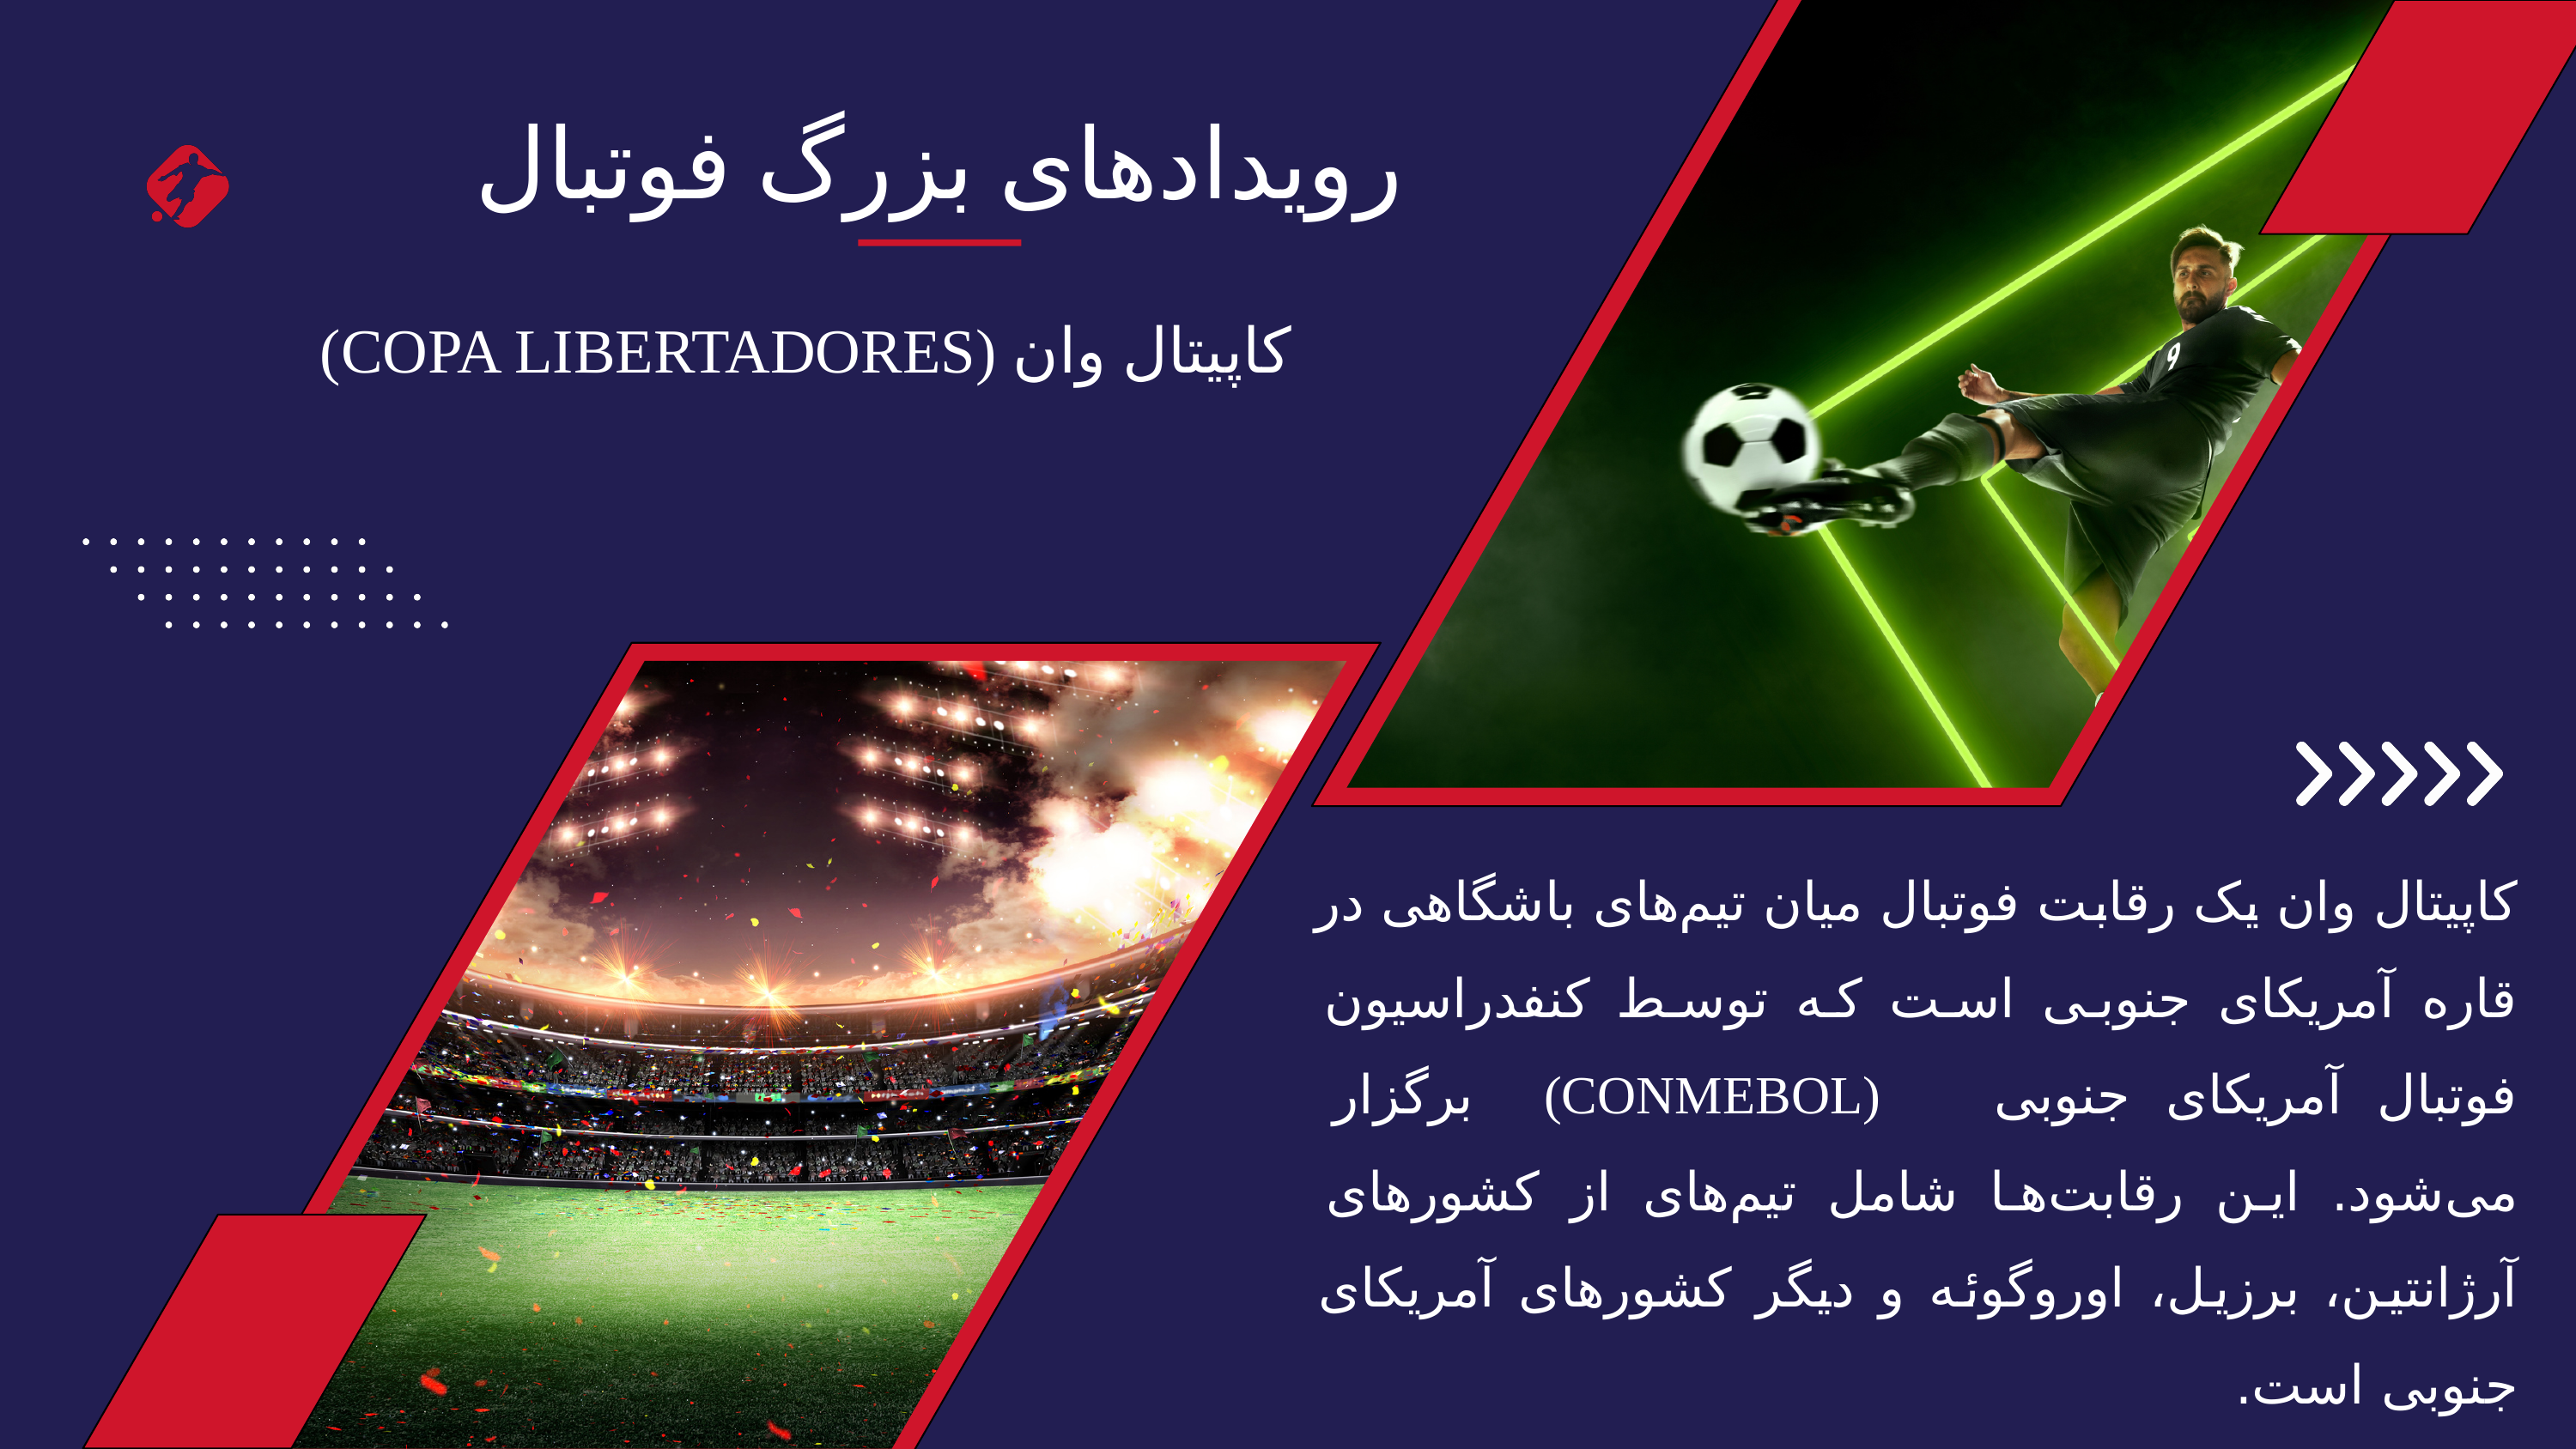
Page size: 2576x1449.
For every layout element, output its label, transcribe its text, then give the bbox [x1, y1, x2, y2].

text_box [82, 1214, 427, 1449]
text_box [2258, 0, 2576, 234]
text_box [1311, 0, 1345, 641]
text_box کاپیتال وان (COPA LIBERTADORES) [144, 316, 1307, 385]
text_box کاپیتال وان یک رقابت فوتبال میان تیم‌های باشگاهی در قاره آمریکای جنوبی است که توسط کنفدراسیون فوتبال آمریکای جنوبی (CONMEBOL) برگزار می‌شود. این رقابت‌ها شامل تیم‌های از کشورهای آرژانتین، برزیل، اوروگوئه و دیگر کشورهای آمریکای جنوبی است. [1383, 834, 2518, 1415]
text_box [82, 538, 448, 628]
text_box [145, 642, 1382, 1449]
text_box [189, 660, 1347, 1449]
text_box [1383, 242, 2547, 807]
text_box [146, 144, 230, 228]
text_box رویدادهای بزرگ فوتبال [254, 110, 1307, 219]
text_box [1346, 0, 2505, 788]
